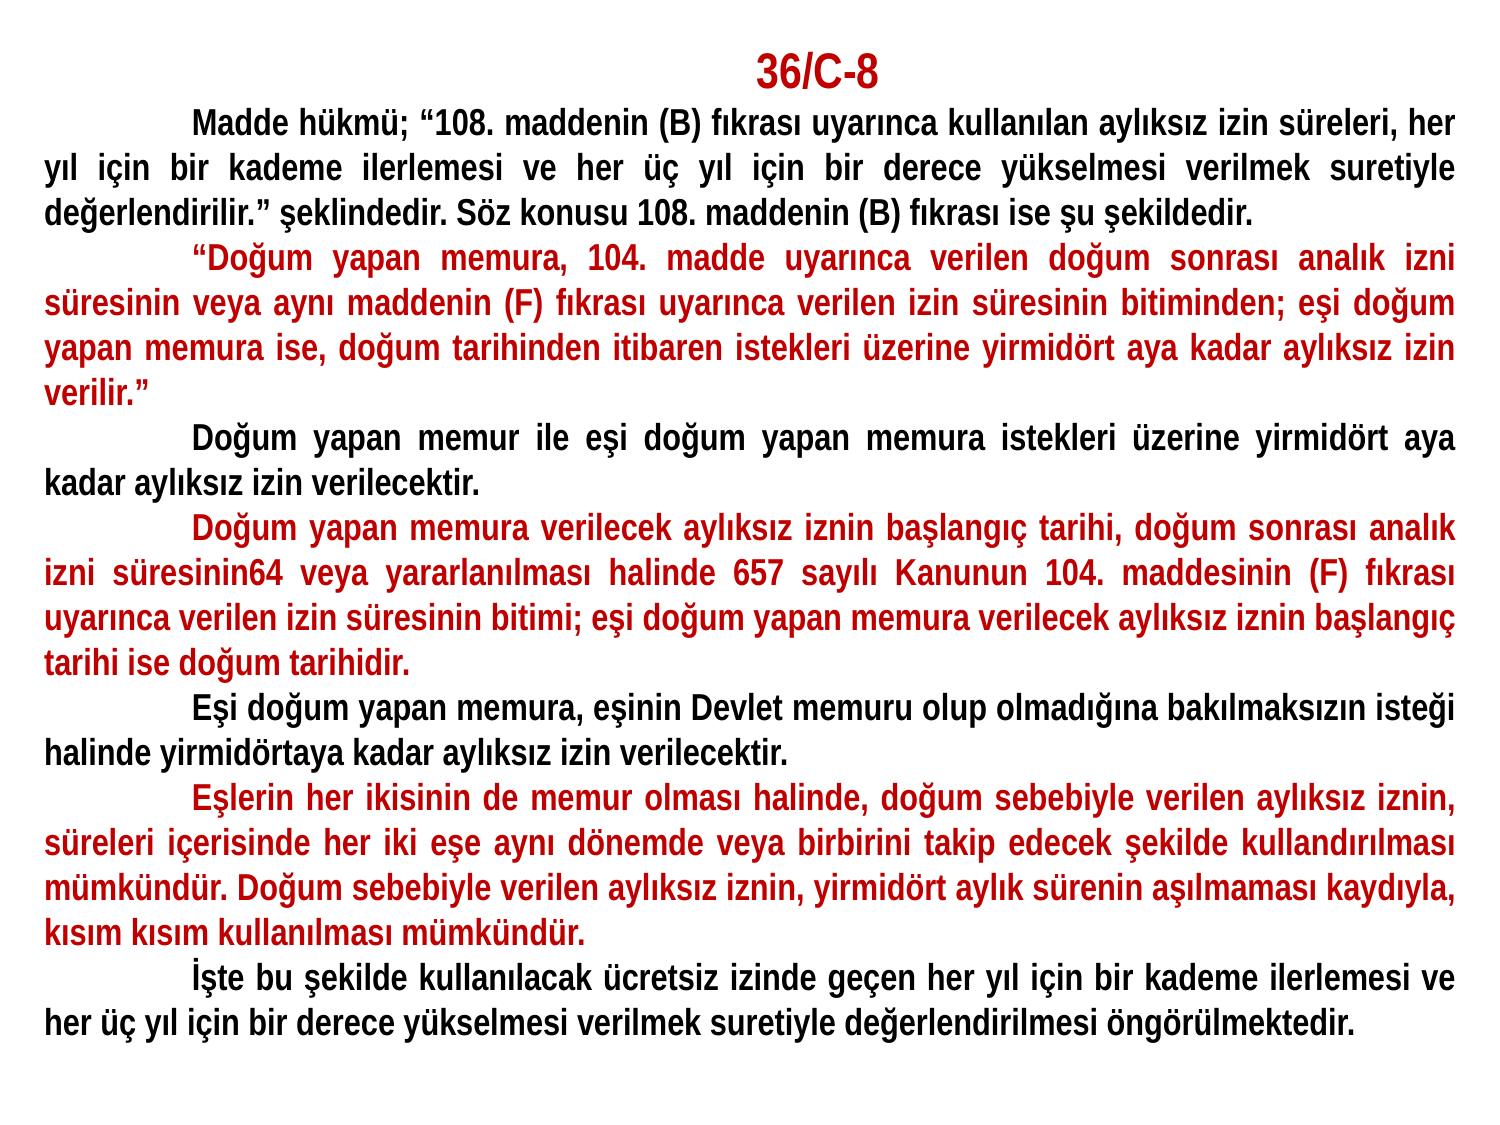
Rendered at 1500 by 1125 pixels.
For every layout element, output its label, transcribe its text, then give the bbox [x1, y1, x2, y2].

text_box 36/C-8 Madde hükmü; “108. maddenin (B) fıkrası uyarınca kullanılan aylıksız izin süreleri, her yıl için bir kademe ilerlemesi ve her üç yıl için bir derece yükselmesi verilmek suretiyle değerlendirilir.” şeklindedir. Söz konusu 108. maddenin (B) fıkrası ise şu şekildedir. “Doğum yapan memura, 104. madde uyarınca verilen doğum sonrası analık izni süresinin veya aynı maddenin (F) fıkrası uyarınca verilen izin süresinin bitiminden; eşi doğum yapan memura ise, doğum tarihinden itibaren istekleri üzerine yirmidört aya kadar aylıksız izin verilir.” Doğum yapan memur ile eşi doğum yapan memura istekleri üzerine yirmidört aya kadar aylıksız izin verilecektir. Doğum yapan memura verilecek aylıksız iznin başlangıç tarihi, doğum sonrası analık izni süresinin64 veya yararlanılması halinde 657 sayılı Kanunun 104. maddesinin (F) fıkrası uyarınca verilen izin süresinin bitimi; eşi doğum yapan memura verilecek aylıksız iznin başlangıç tarihi ise doğum tarihidir. Eşi doğum yapan memura, eşinin Devlet memuru olup olmadığına bakılmaksızın isteği halinde yirmidörtaya kadar aylıksız izin verilecektir. Eşlerin her ikisinin de memur olması halinde, doğum sebebiyle verilen aylıksız iznin, süreleri içerisinde her iki eşe aynı dönemde veya birbirini takip edecek şekilde kullandırılması mümkündür. Doğum sebebiyle verilen aylıksız iznin, yirmidört aylık sürenin aşılmaması kaydıyla, kısım kısım kullanılması mümkündür. İşte bu şekilde kullanılacak ücretsiz izinde geçen her yıl için bir kademe ilerlemesi ve her üç yıl için bir derece yükselmesi verilmek suretiyle değerlendirilmesi öngörülmektedir. [29, 30, 1471, 1051]
